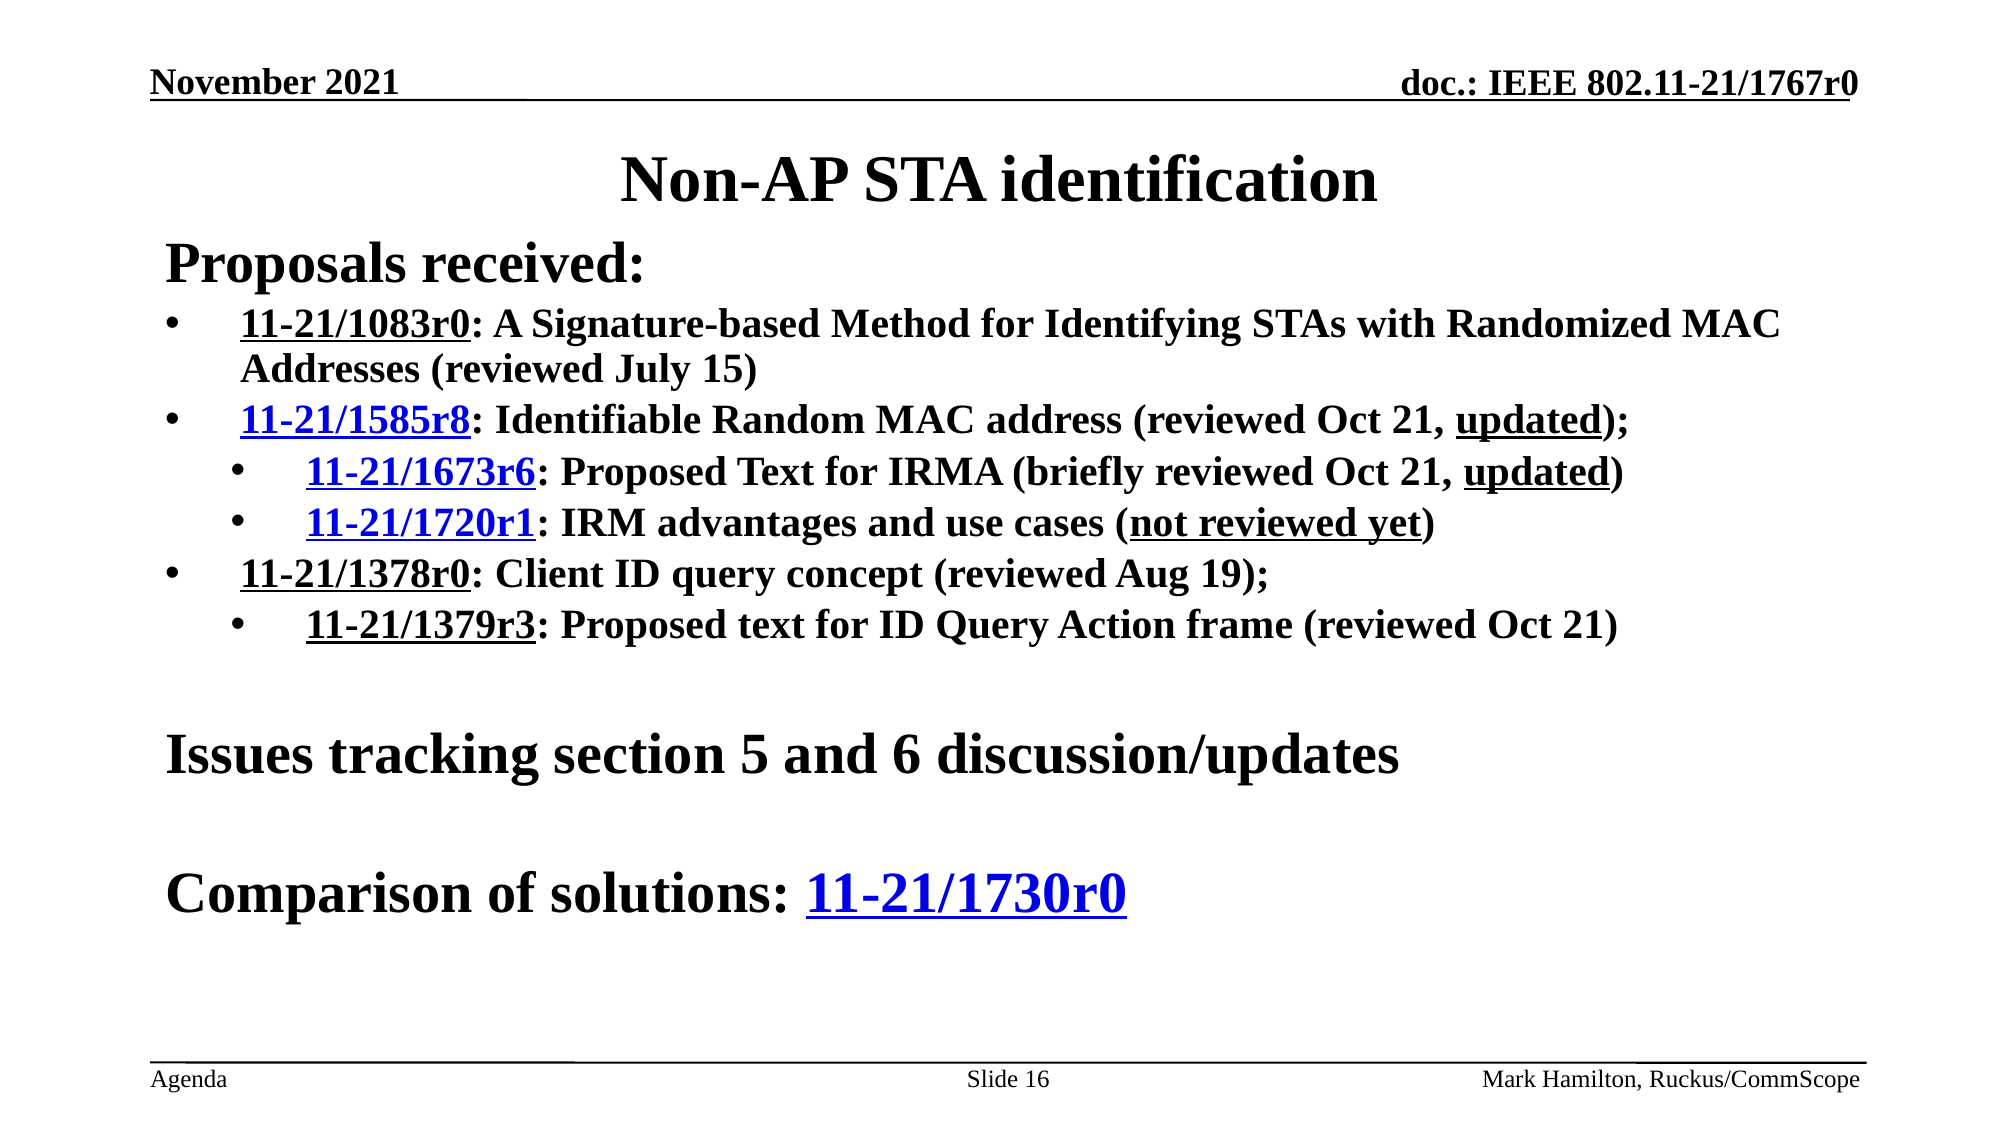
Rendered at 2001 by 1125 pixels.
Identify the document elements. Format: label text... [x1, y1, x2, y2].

list Proposals received: 11-21/1083r0: A Signature-based Method for Identifying STAs with Randomized MAC Addresses (reviewed July 15) 11-21/1585r8: Identifiable Random MAC address (reviewed Oct 21, updated); 11-21/1673r6: Proposed Text for IRMA (briefly reviewed Oct 21, updated) 11-21/1720r1: IRM advantages and use cases (not reviewed yet) 11-21/1378r0: Client ID query concept (reviewed Aug 19); 11-21/1379r3: Proposed text for ID Query Action frame (reviewed Oct 21) Issues tracking section 5 and 6 discussion/updates Comparison of solutions: 11-21/1730r0 [149, 224, 1850, 1063]
slide_number Slide 16 [950, 1061, 1067, 1123]
title Non-AP STA identification [149, 112, 1850, 224]
